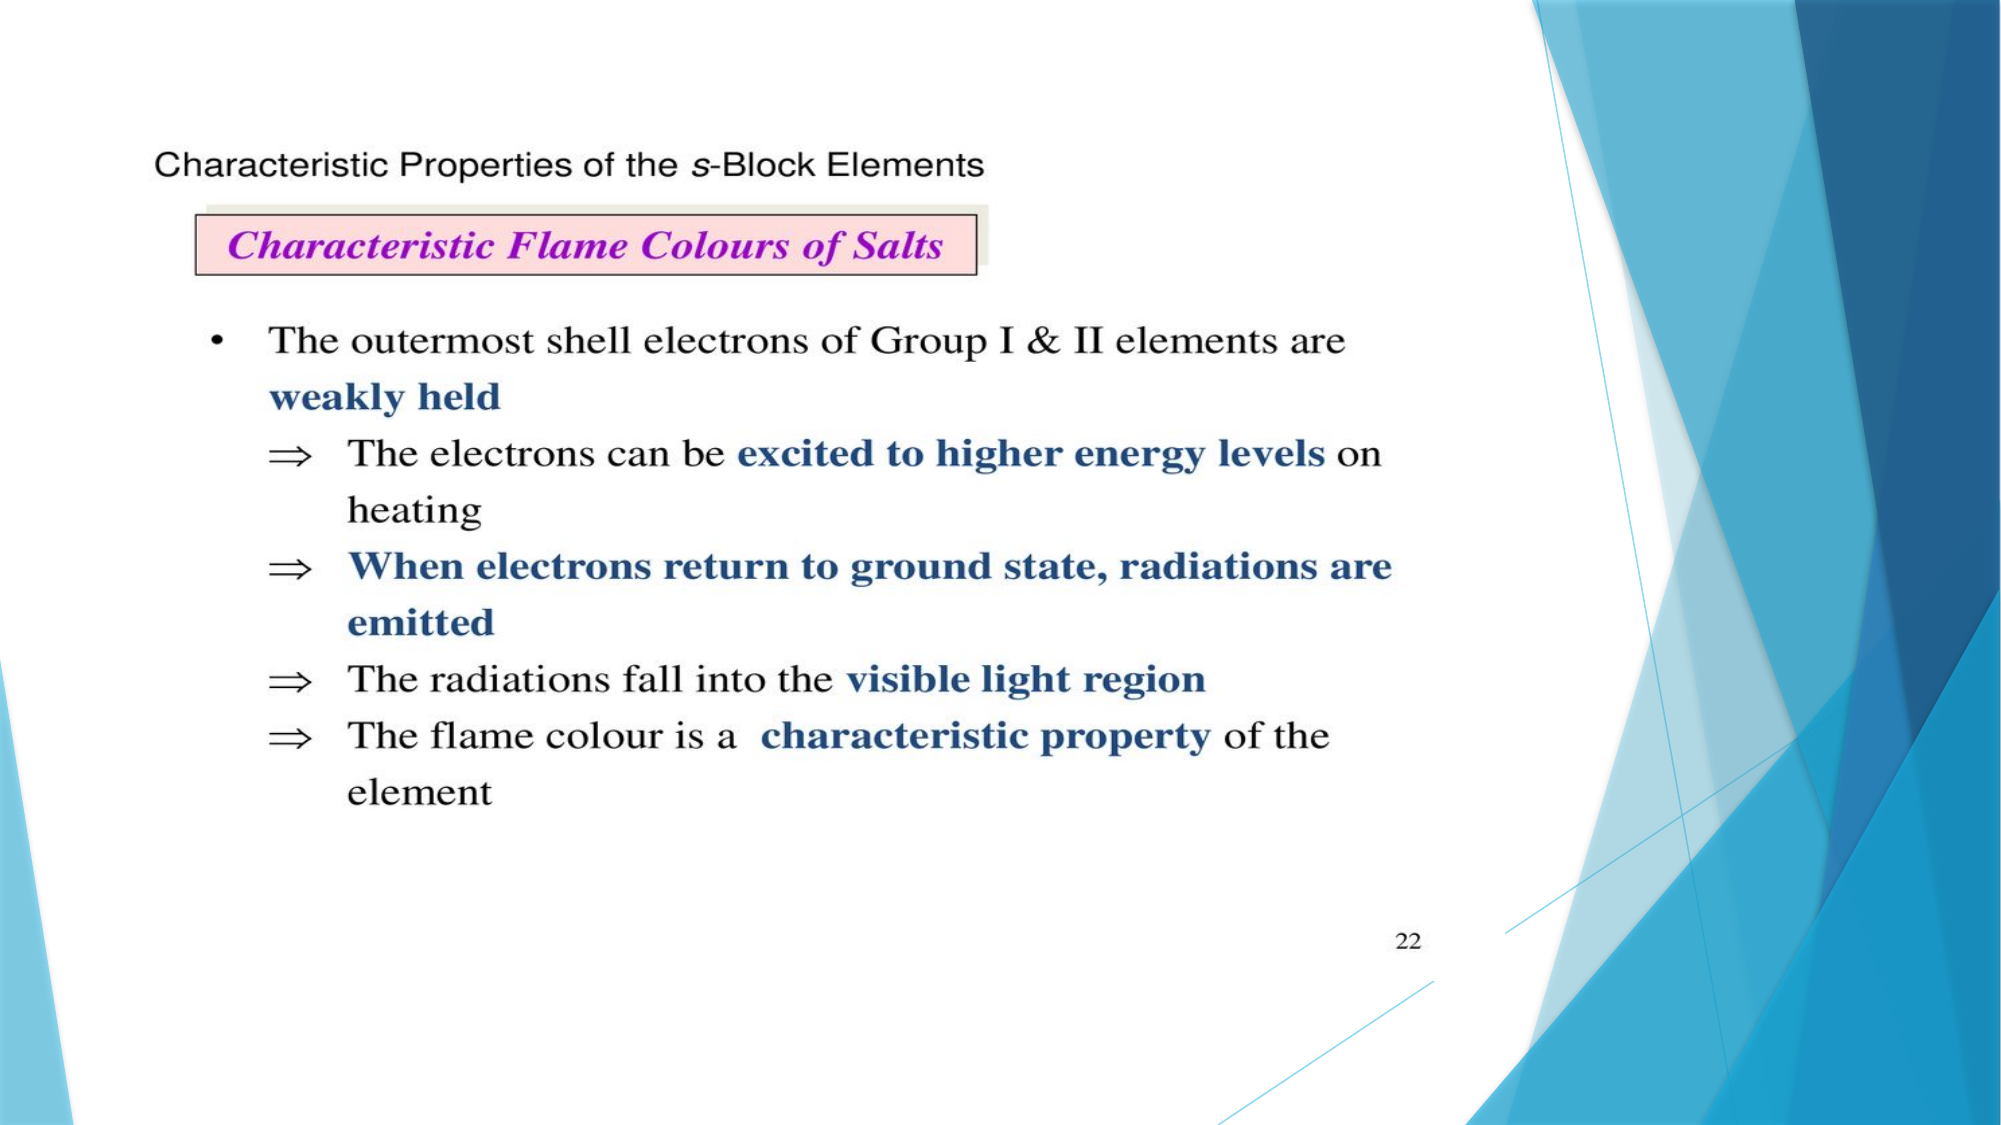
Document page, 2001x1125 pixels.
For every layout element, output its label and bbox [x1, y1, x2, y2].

list [126, 99, 1506, 982]
